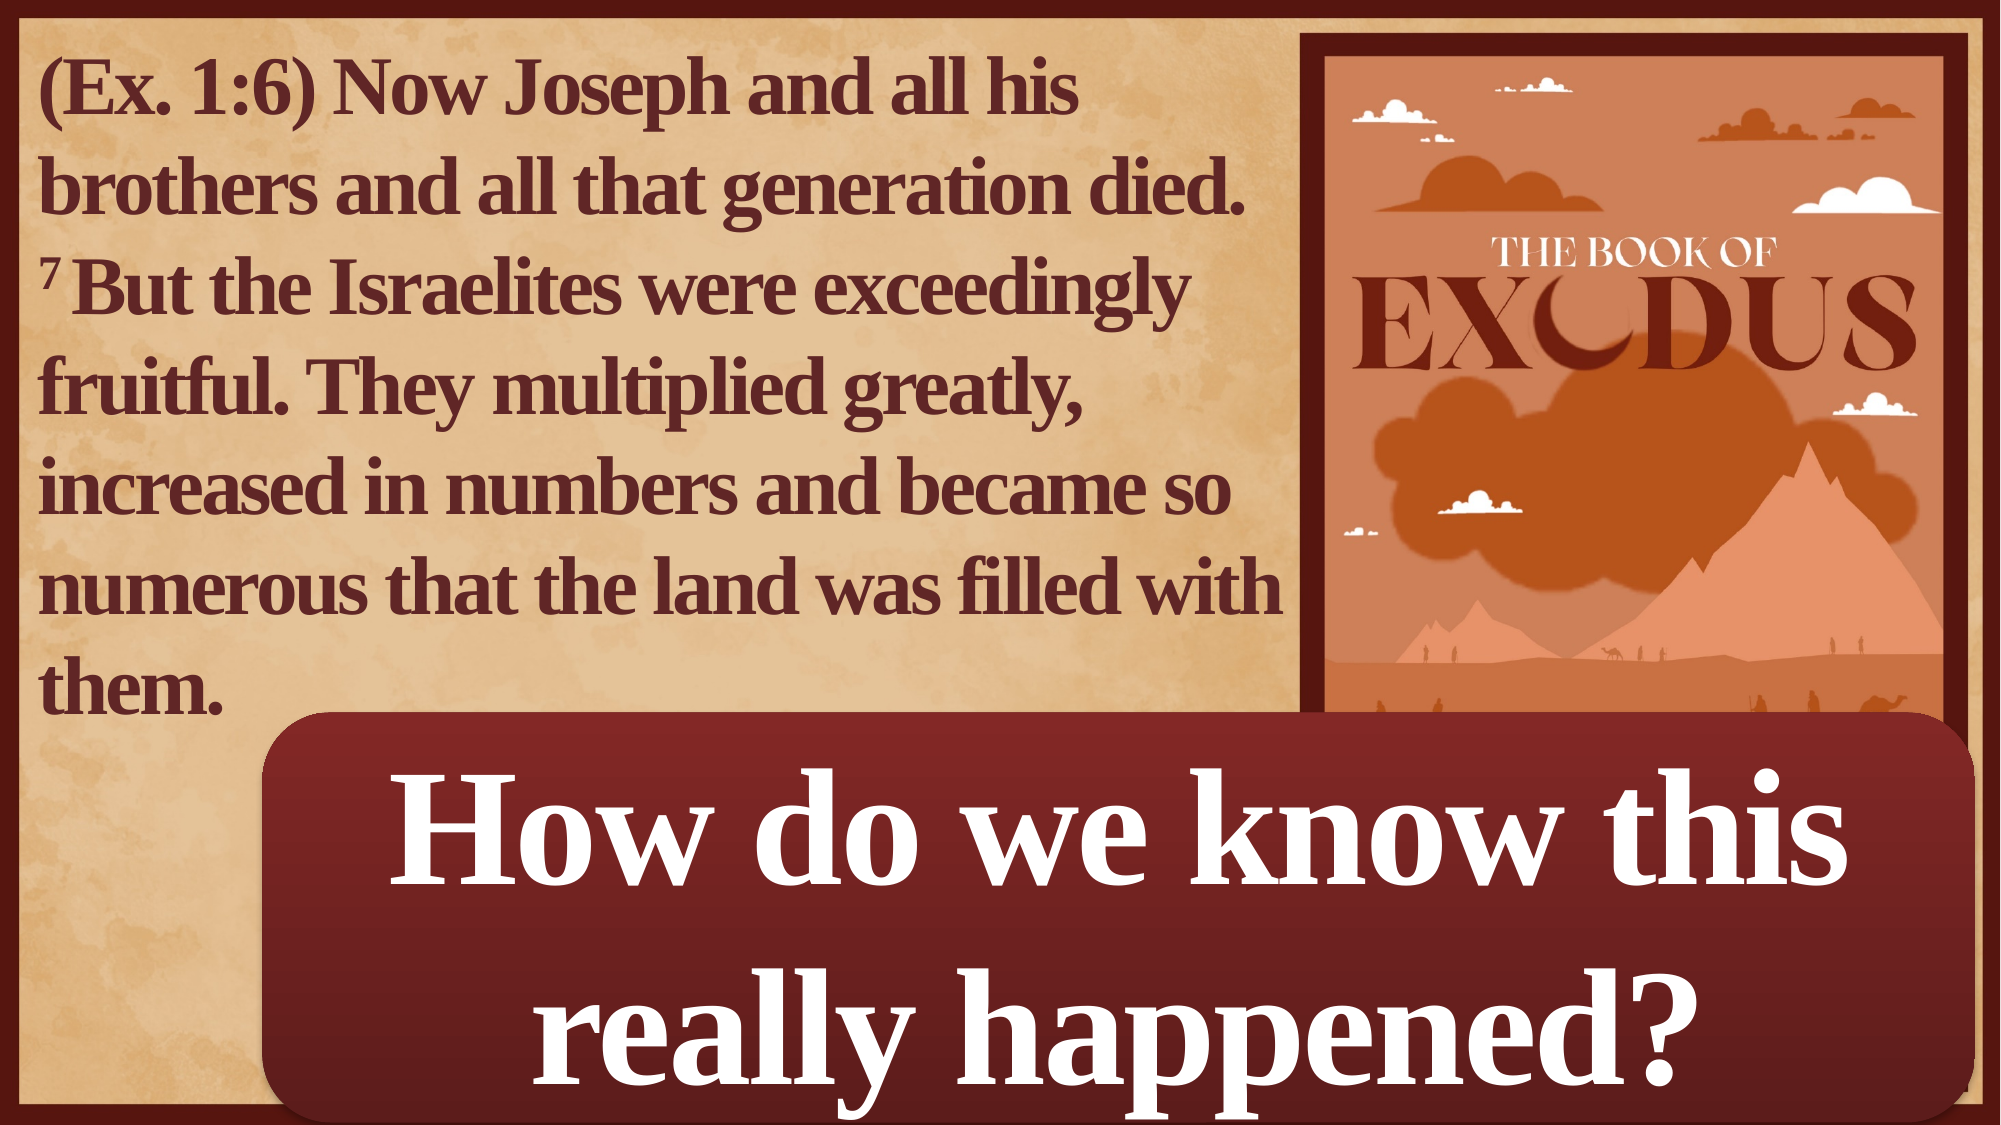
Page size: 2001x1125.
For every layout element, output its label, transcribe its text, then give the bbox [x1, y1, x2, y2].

picture [0, 0, 2001, 1125]
text_box How do we know this really happened? [260, 710, 1978, 1125]
text_box (Ex. 1:6) Now Joseph and all his brothers and all that generation died. 7 But the Israelites were exceedingly fruitful. They multiplied greatly, increased in numbers and became so numerous that the land was filled with them. [23, 23, 1300, 739]
